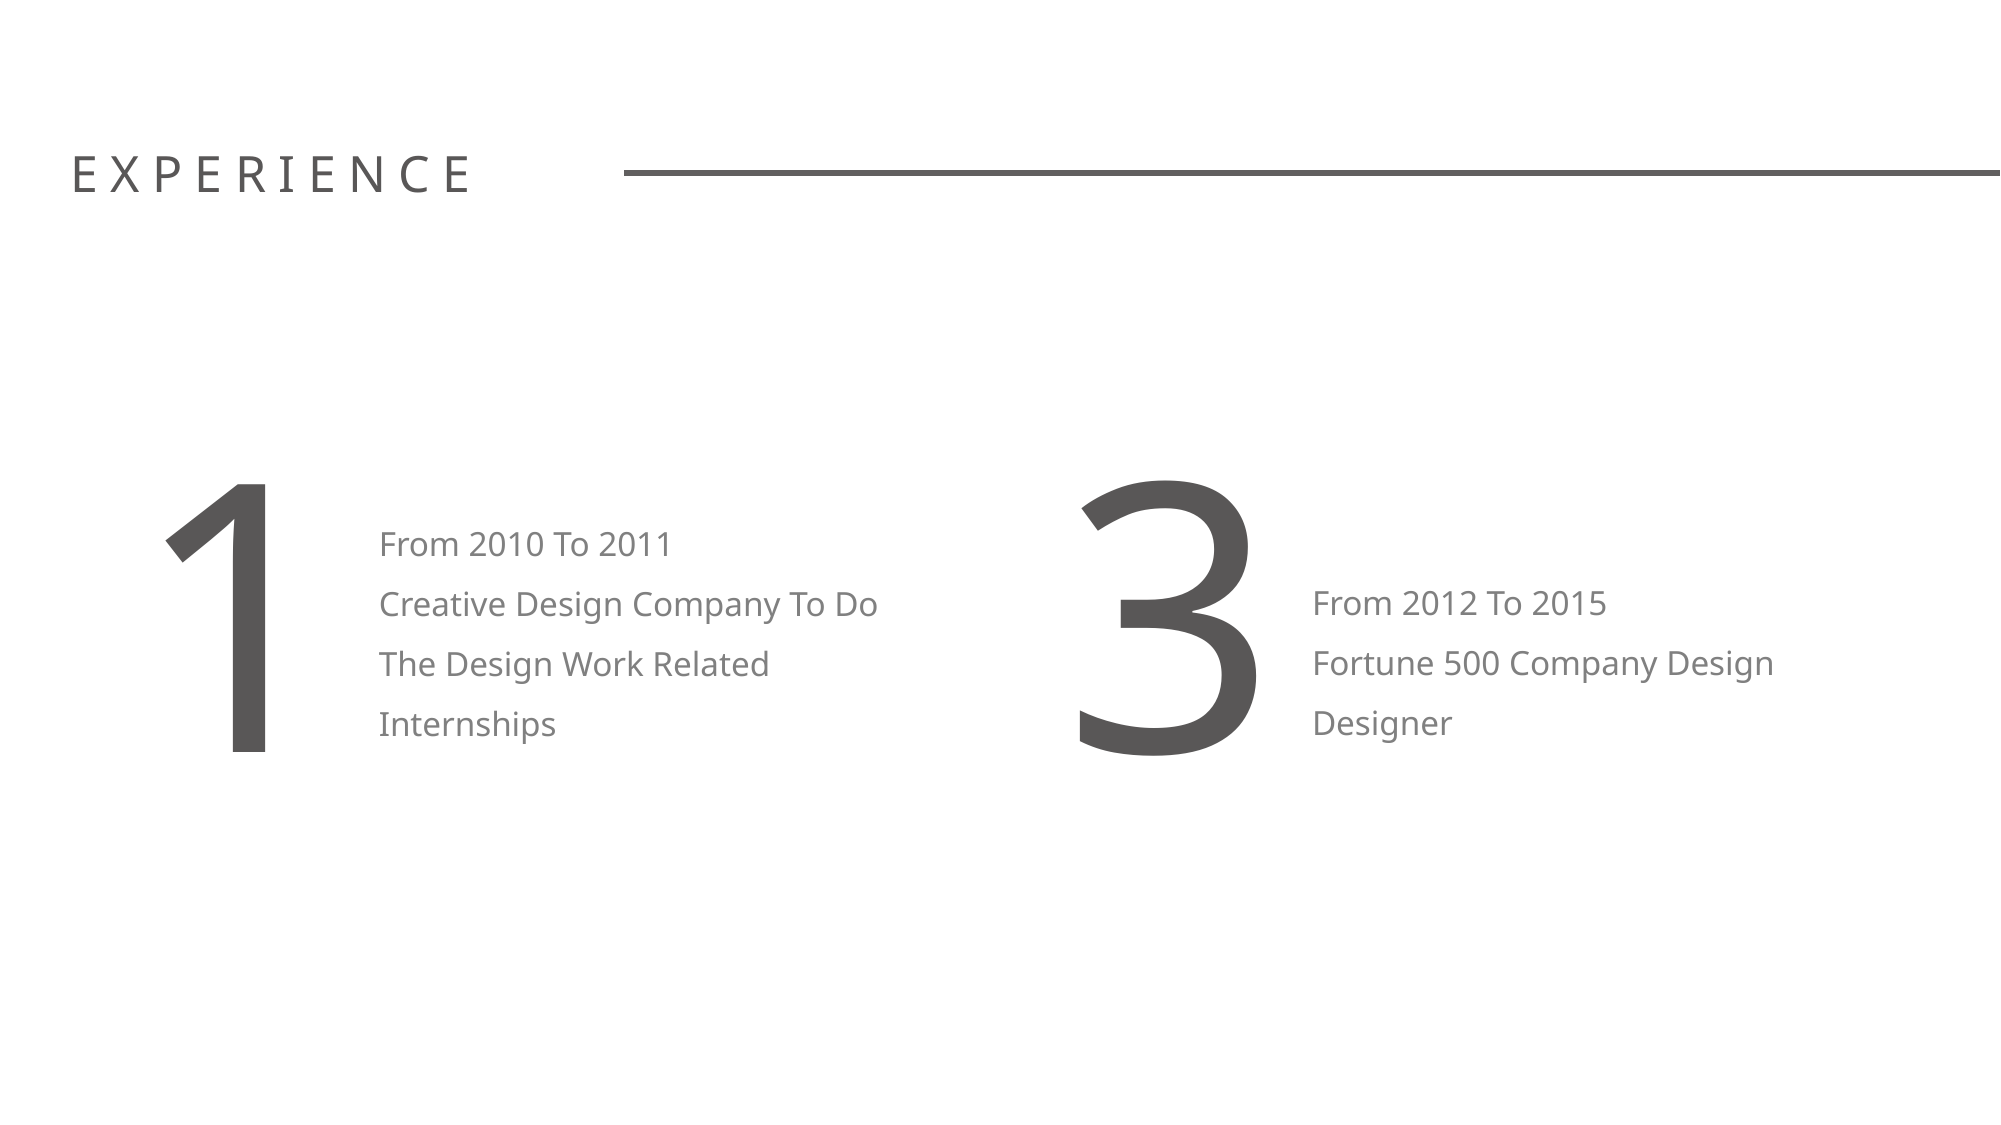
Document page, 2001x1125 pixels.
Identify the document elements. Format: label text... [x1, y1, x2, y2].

text_box 1 [117, 369, 363, 835]
text_box From 2010 To 2011 Creative Design Company To Do The Design Work Related Internships [364, 495, 936, 750]
text_box From 2012 To 2015 Fortune 500 Company Design Designer [1297, 555, 1870, 750]
text_box 3 [1048, 369, 1294, 835]
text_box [43, 135, 2000, 211]
